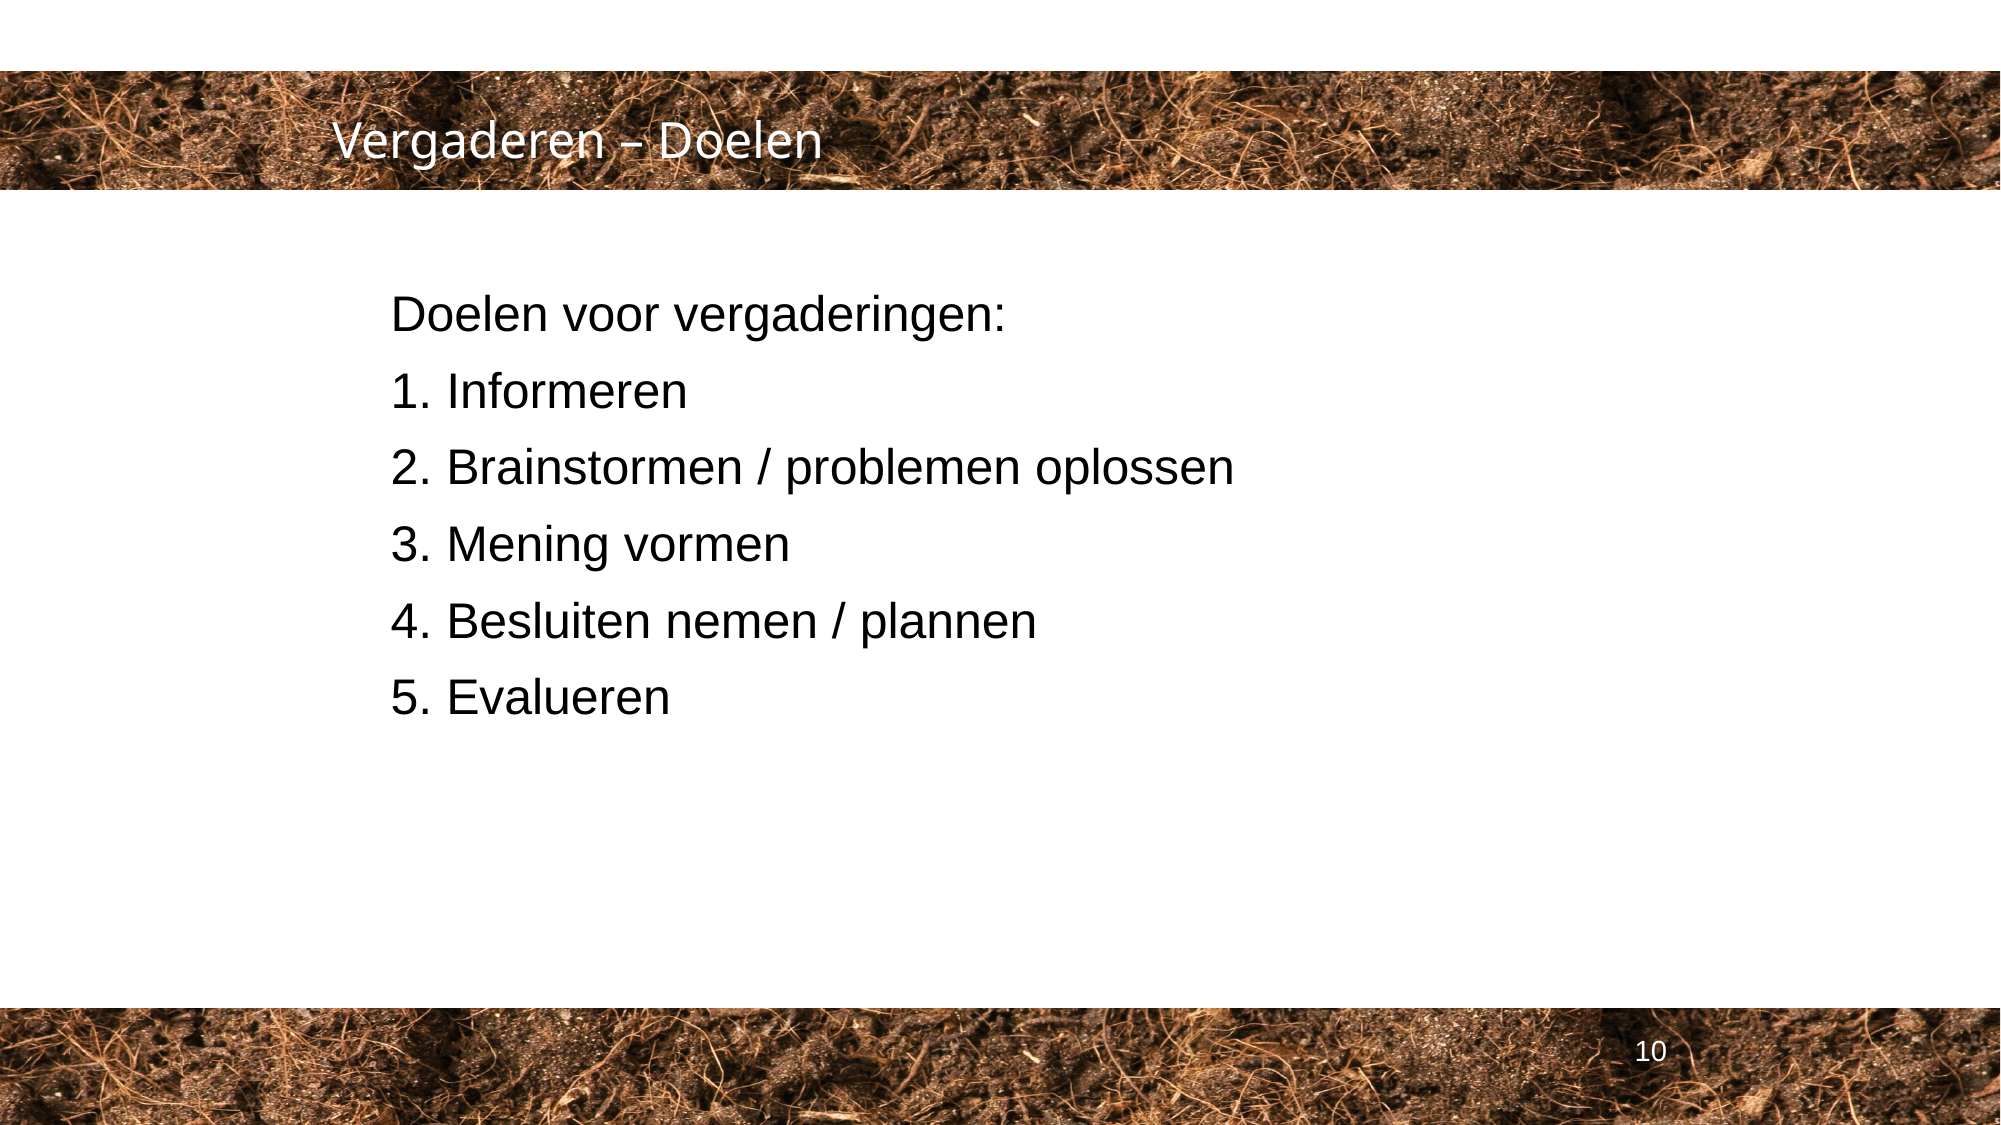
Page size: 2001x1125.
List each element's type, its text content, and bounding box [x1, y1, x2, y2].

picture [0, 71, 2001, 190]
text_box Doelen voor vergaderingen: Informeren Brainstormen / problemen oplossen Mening vormen Besluiten nemen / plannen Evalueren [383, 274, 1720, 732]
picture [0, 1008, 2001, 1125]
slide_number 10 [1626, 1023, 1676, 1076]
text_box Vergaderen – Doelen [324, 101, 1675, 177]
